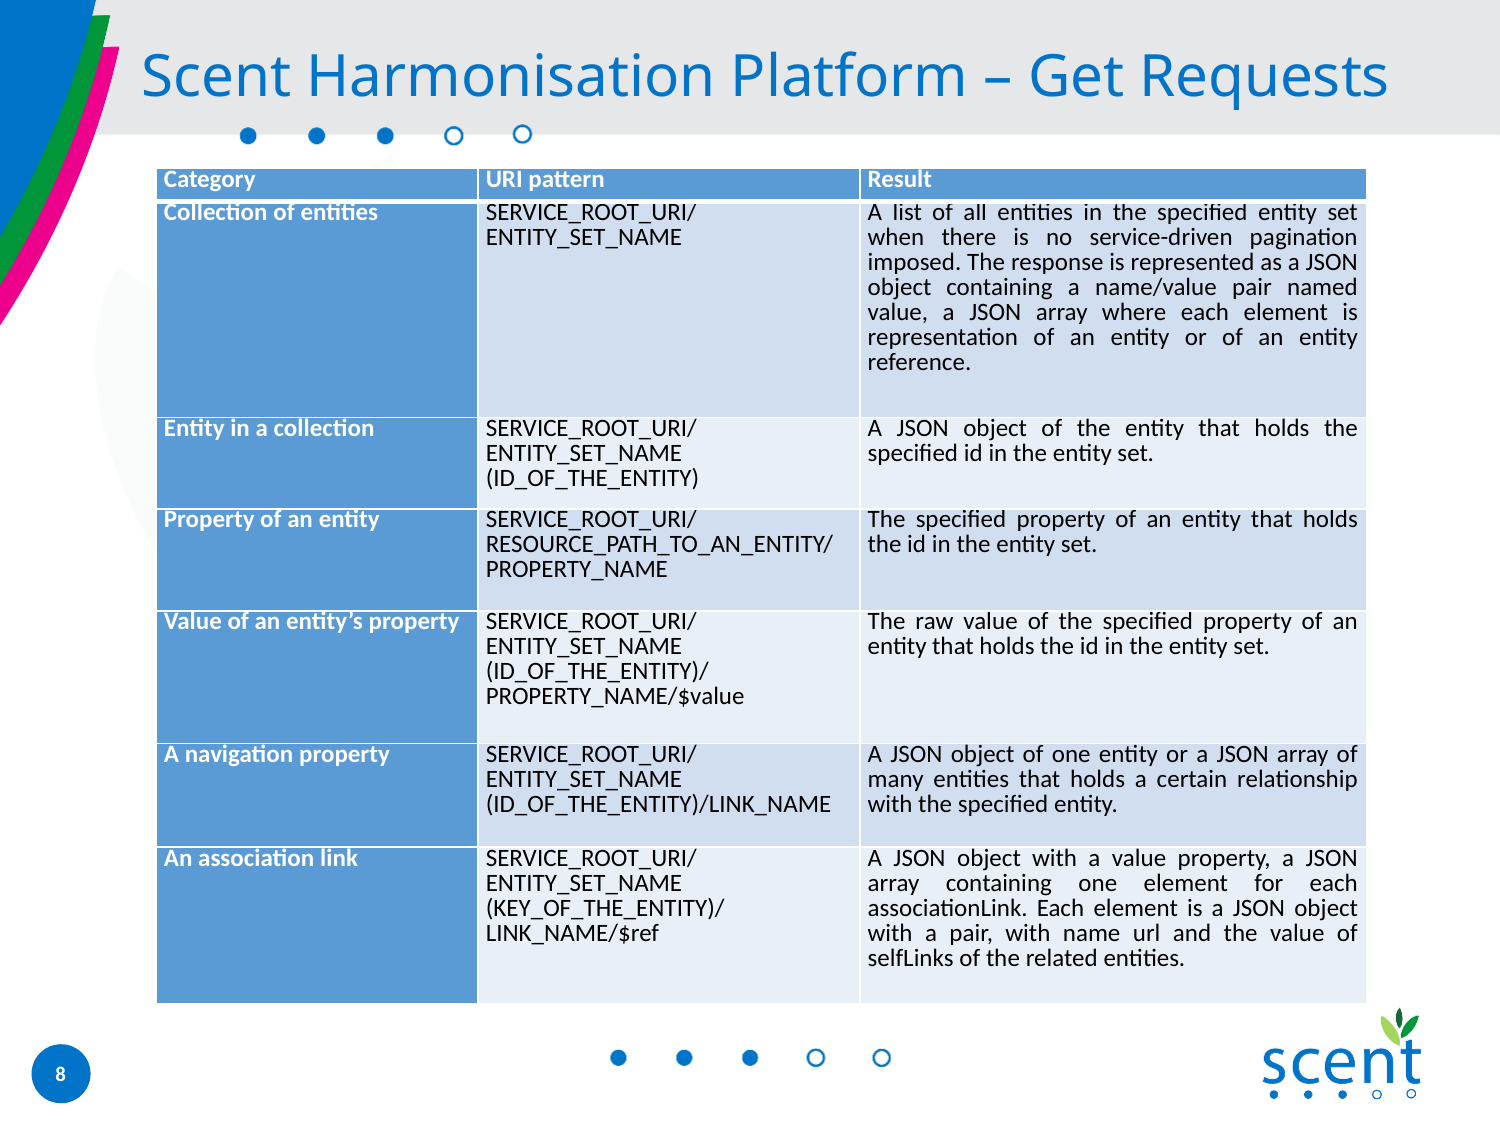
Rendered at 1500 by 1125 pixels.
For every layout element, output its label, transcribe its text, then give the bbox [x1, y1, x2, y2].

table_cell SERVICE_ROOT_URI/ RESOURCE_PATH_TO_AN_ENTITY/ PROPERTY_NAME [479, 510, 859, 610]
table_cell Value of an entity’s property [157, 612, 477, 743]
table_cell SERVICE_ROOT_URI/ ENTITY_SET_NAME (ID_OF_THE_ENTITY)/ PROPERTY_NAME/$value [479, 612, 859, 743]
table_cell An association link [157, 848, 477, 1003]
table_cell Property of an entity [157, 510, 477, 610]
table_cell Collection of entities [157, 204, 477, 417]
table_cell Entity in a collection [157, 418, 477, 508]
table_cell SERVICE_ROOT_URI/ ENTITY_SET_NAME (ID_OF_THE_ENTITY) [479, 418, 859, 508]
table_header URI pattern [479, 169, 859, 199]
picture [0, 0, 1500, 1125]
table_cell SERVICE_ROOT_URI/ ENTITY_SET_NAME (ID_OF_THE_ENTITY)/LINK_NAME [479, 744, 859, 846]
table_cell A JSON object of one entity or a JSON array of many entities that holds a certain relationship with the specified entity. [861, 744, 1366, 846]
table_header Result [861, 169, 1366, 199]
table_cell SERVICE_ROOT_URI/ ENTITY_SET_NAME [479, 204, 859, 417]
table_cell SERVICE_ROOT_URI/ ENTITY_SET_NAME (KEY_OF_THE_ENTITY)/ LINK_NAME/$ref [479, 848, 859, 1003]
table_cell The raw value of the specified property of an entity that holds the id in the entity set. [861, 612, 1366, 743]
table_cell The specified property of an entity that holds the id in the entity set. [861, 510, 1366, 610]
table_header Category [157, 169, 477, 199]
table_cell A navigation property [157, 744, 477, 846]
title Scent Harmonisation Platform – Get Requests [126, 29, 1421, 127]
slide_number 8 [31, 1043, 90, 1104]
table_cell A list of all entities in the specified entity set when there is no service-driven pagination imposed. The response is represented as a JSON object containing a name/value pair named value, a JSON array where each element is representation of an entity or of an entity reference. [861, 204, 1366, 417]
table_cell A JSON object with a value property, a JSON array containing one element for each associationLink. Each element is a JSON object with a pair, with name url and the value of selfLinks of the related entities. [861, 848, 1366, 1003]
table_cell A JSON object of the entity that holds the specified id in the entity set. [861, 418, 1366, 508]
